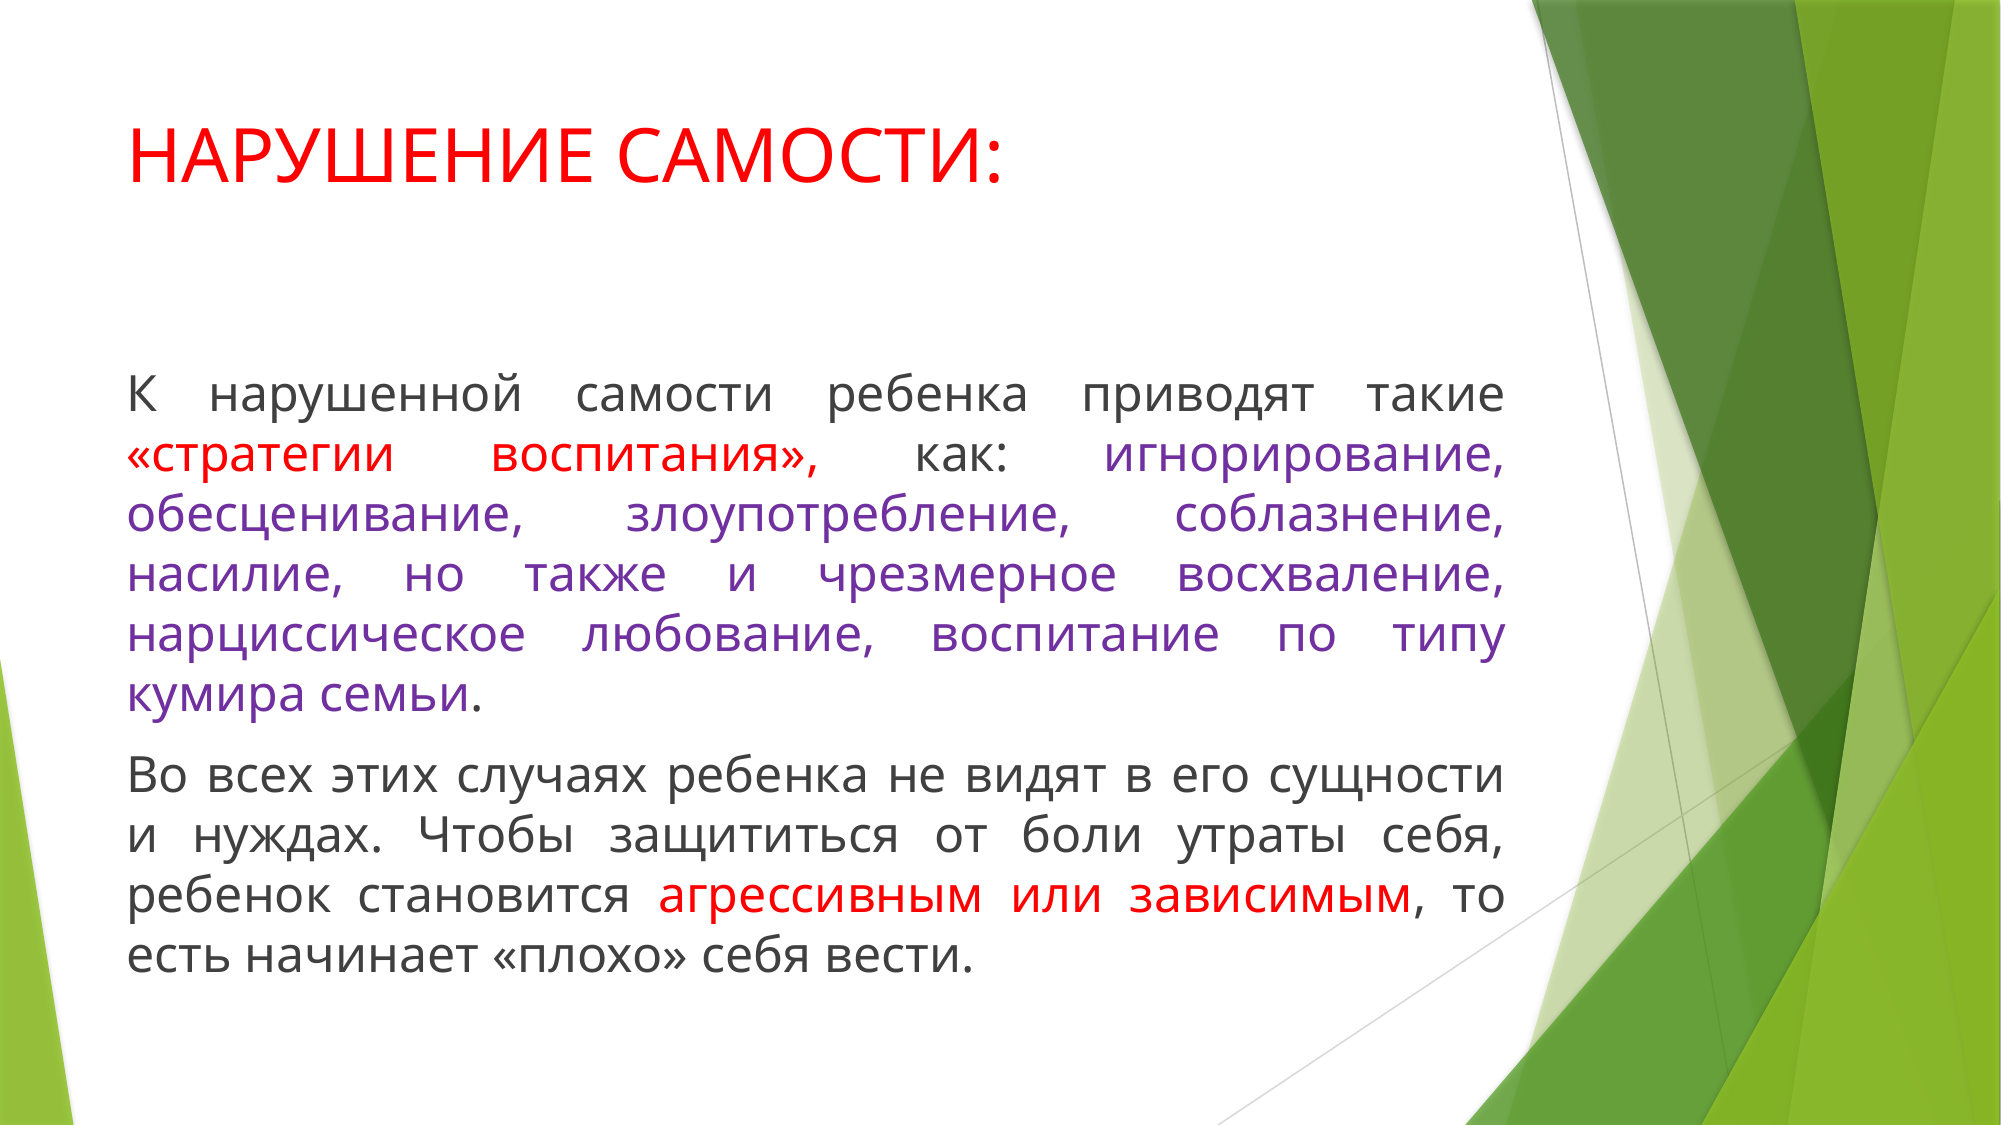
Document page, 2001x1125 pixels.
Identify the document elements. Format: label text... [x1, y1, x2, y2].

list К нарушенной самости ребенка приводят такие «стратегии воспитания», как: игнорирование, обесценивание, злоупотребление, соблазнение, насилие, но также и чрезмерное восхваление, нарциссическое любование, воспитание по типу кумира семьи. Во всех этих случаях ребенка не видят в его сущности и нуждах. Чтобы защититься от боли утраты себя, ребенок становится агрессивным или зависимым, то есть начинает «плохо» себя вести. [111, 354, 1522, 992]
title НАРУШЕНИЕ САМОСТИ: [111, 99, 1522, 317]
